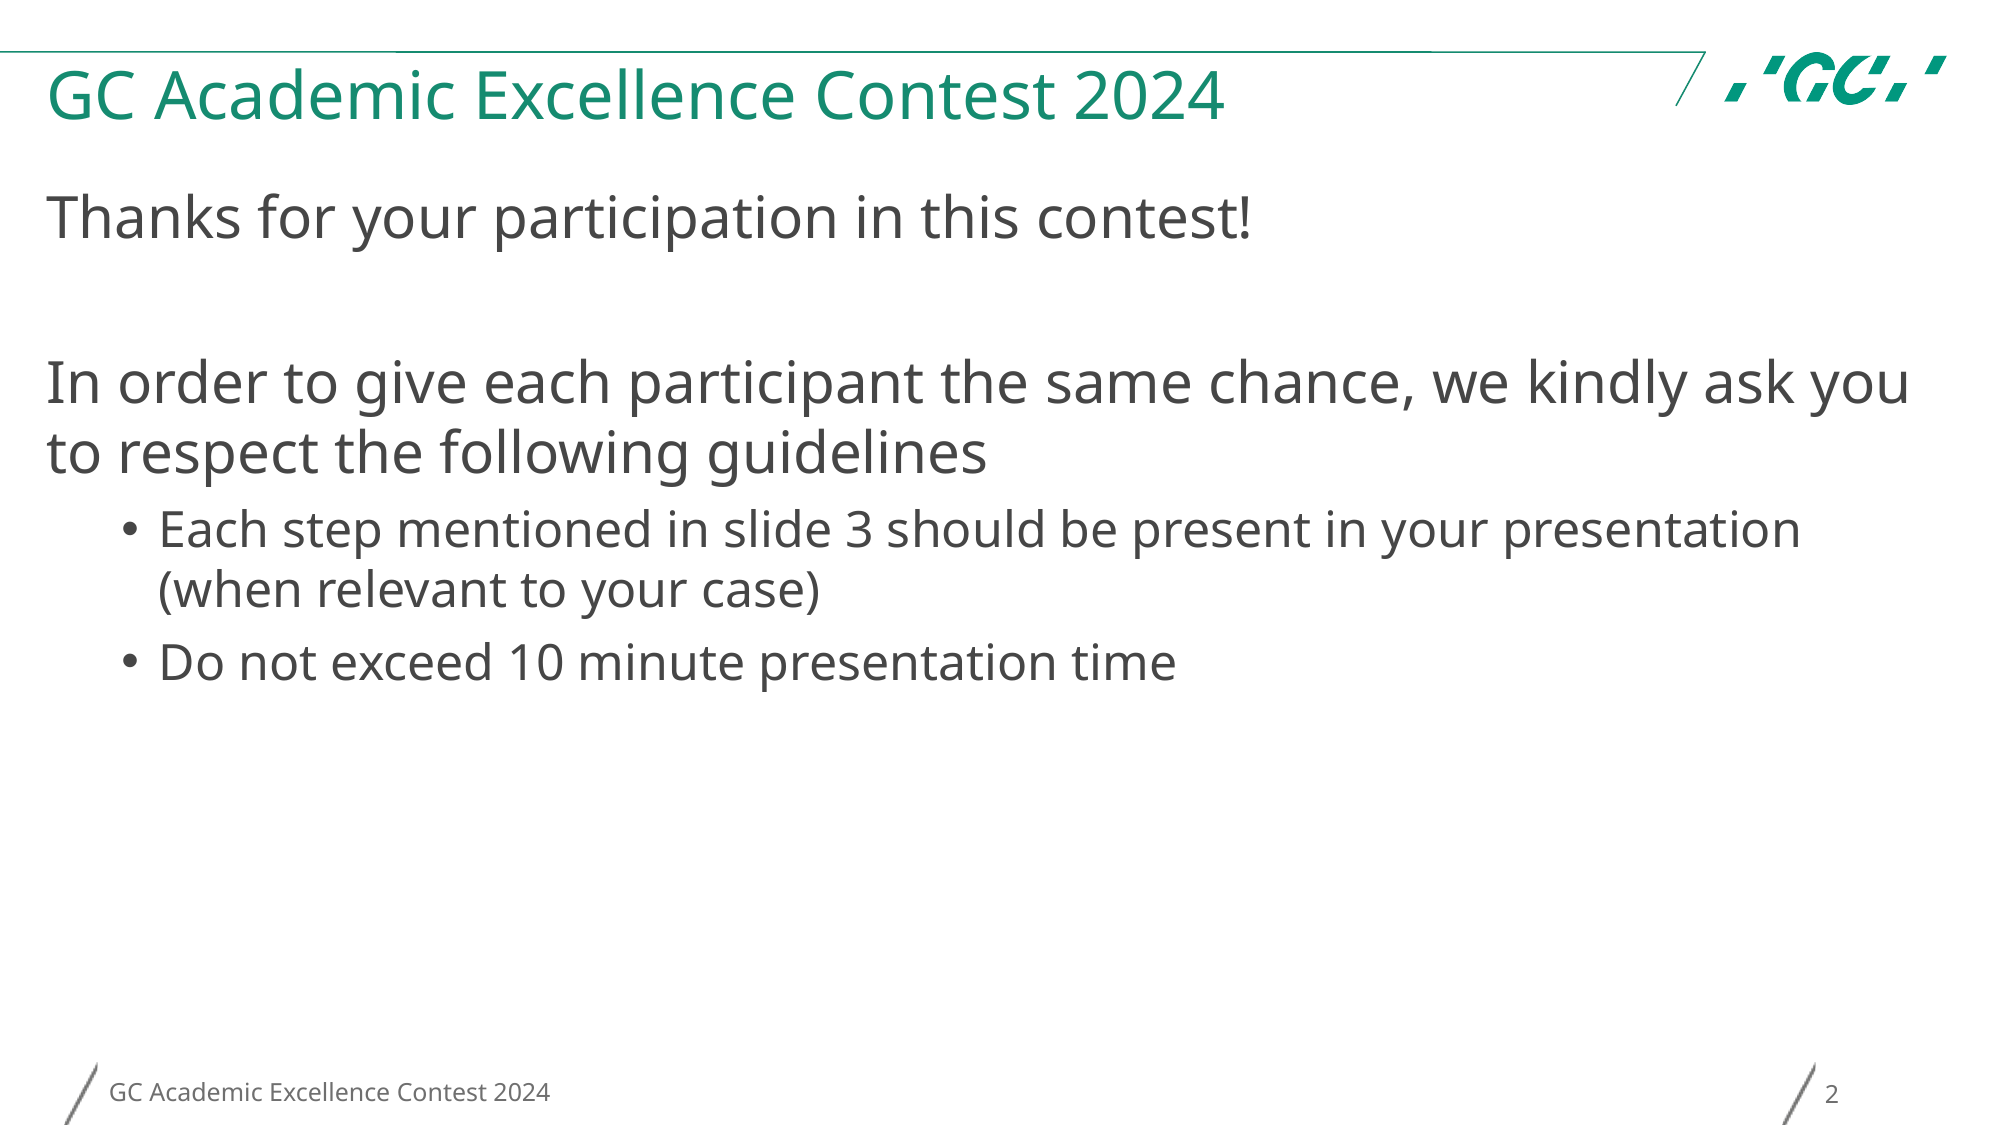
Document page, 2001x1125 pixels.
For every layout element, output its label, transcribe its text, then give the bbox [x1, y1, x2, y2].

title GC Academic Excellence Contest 2024 [31, 54, 1638, 172]
footer GC Academic Excellence Contest 2024 [93, 1063, 769, 1124]
list Thanks for your participation in this contest! In order to give each participant the same chance, we kindly ask you to respect the following guidelines Each step mentioned in slide 3 should be present in your presentation (when relevant to your case) Do not exceed 10 minute presentation time [31, 172, 1969, 1053]
slide_number 2 [1810, 1065, 1964, 1125]
picture [1724, 52, 1947, 105]
